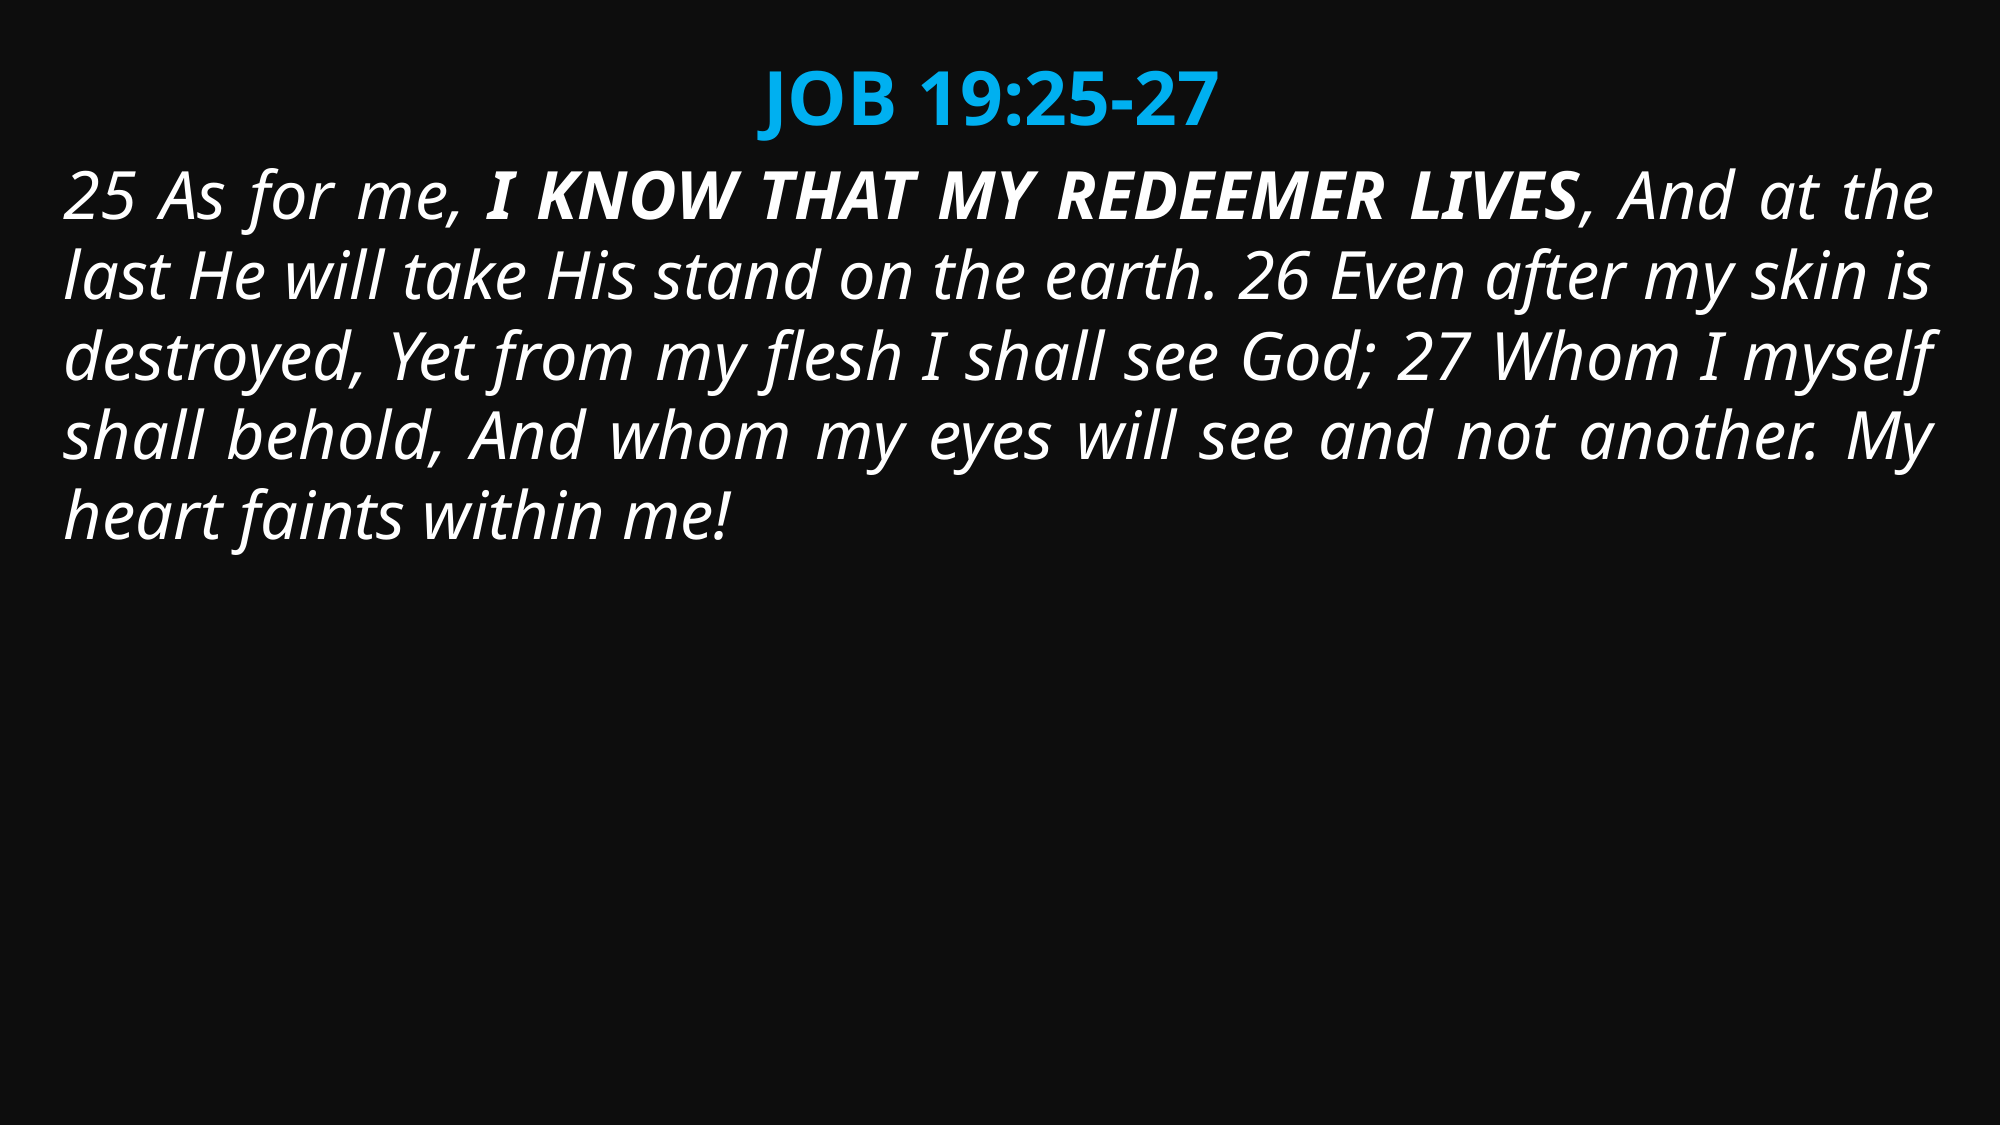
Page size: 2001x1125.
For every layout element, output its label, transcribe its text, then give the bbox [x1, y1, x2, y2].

subtitle Job 19:25-27 [34, 42, 1951, 184]
text_box 25 As for me, I know that my Redeemer lives, And at the last He will take His stand on the earth. 26 Even after my skin is destroyed, Yet from my flesh I shall see God; 27 Whom I myself shall behold, And whom my eyes will see and not another. My heart faints within me! [49, 145, 1951, 561]
